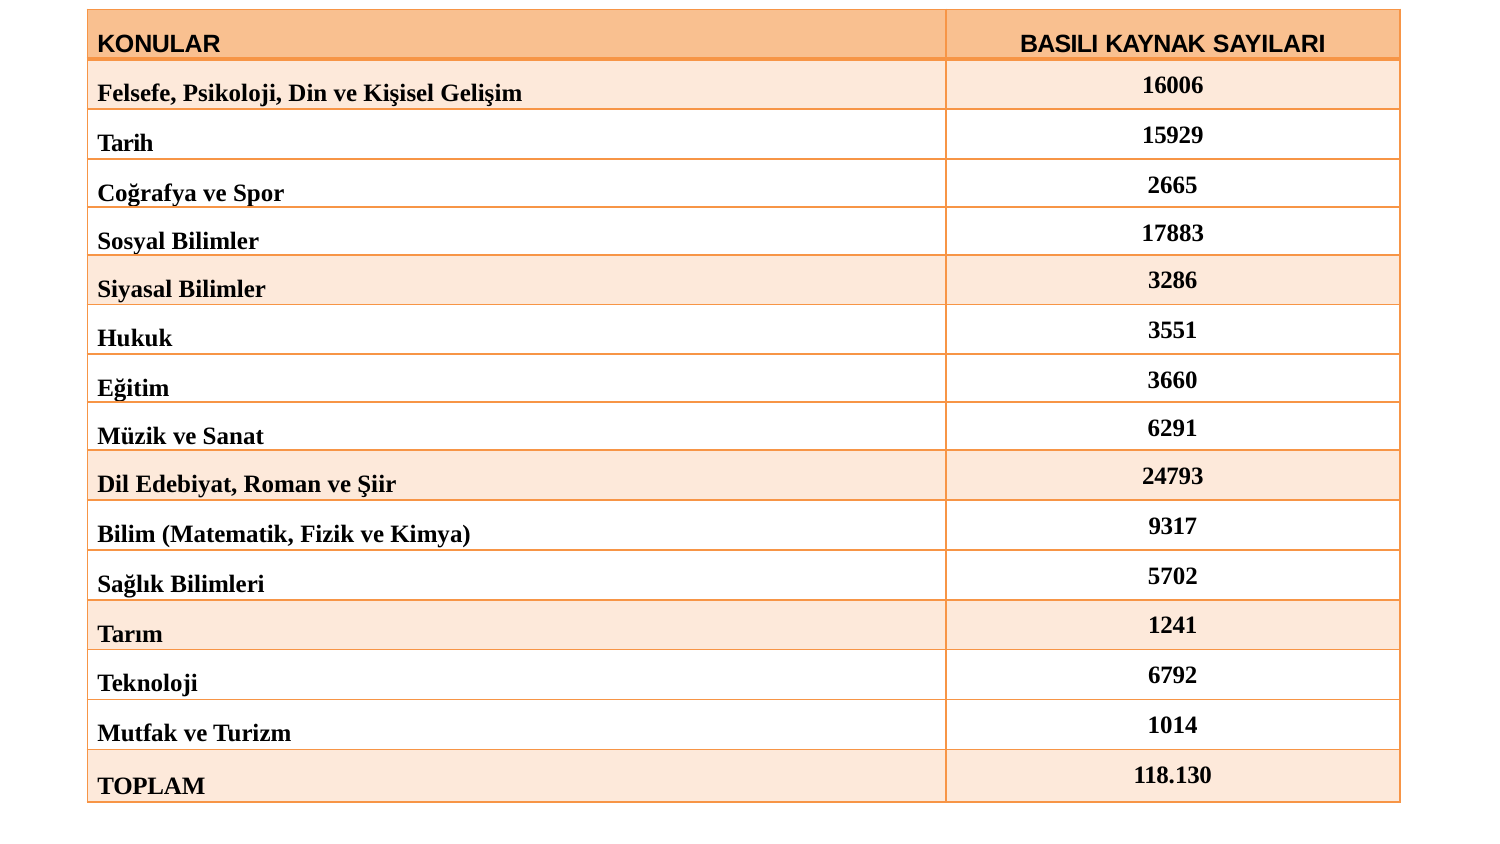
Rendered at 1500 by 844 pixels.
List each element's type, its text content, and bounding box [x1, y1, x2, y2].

table_cell Sağlık Bilimleri [88, 551, 945, 599]
table_cell 16006 [947, 61, 1399, 108]
table_cell 6291 [947, 403, 1399, 449]
table_cell Eğitim [88, 355, 945, 401]
table_cell 1014 [947, 700, 1399, 749]
table_cell Hukuk [88, 305, 945, 353]
table_header BASILI KAYNAK SAYILARI [947, 10, 1399, 57]
table_cell Teknoloji [88, 650, 945, 699]
table_cell Tarih [88, 110, 945, 158]
table_cell TOPLAM [88, 750, 945, 801]
table_cell Mutfak ve Turizm [88, 700, 945, 749]
table_cell 3551 [947, 305, 1399, 353]
table_cell Sosyal Bilimler [88, 208, 945, 254]
table_cell 118.130 [947, 750, 1399, 801]
table_cell Siyasal Bilimler [88, 256, 945, 304]
table_cell Müzik ve Sanat [88, 403, 945, 449]
table_cell 1241 [947, 601, 1399, 649]
table_header KONULAR [88, 10, 945, 57]
table_cell Dil Edebiyat, Roman ve Şiir [88, 451, 945, 499]
table_cell Felsefe, Psikoloji, Din ve Kişisel Gelişim [88, 61, 945, 108]
table_cell 24793 [947, 451, 1399, 499]
table_cell Bilim (Matematik, Fizik ve Kimya) [88, 501, 945, 549]
table_cell Tarım [88, 601, 945, 649]
table_cell 9317 [947, 501, 1399, 549]
table_cell 6792 [947, 650, 1399, 699]
table_cell Coğrafya ve Spor [88, 160, 945, 206]
table_cell 5702 [947, 551, 1399, 599]
table_cell 2665 [947, 160, 1399, 206]
table_cell 3286 [947, 256, 1399, 304]
table_cell 17883 [947, 208, 1399, 254]
table_cell 15929 [947, 110, 1399, 158]
table_cell 3660 [947, 355, 1399, 401]
